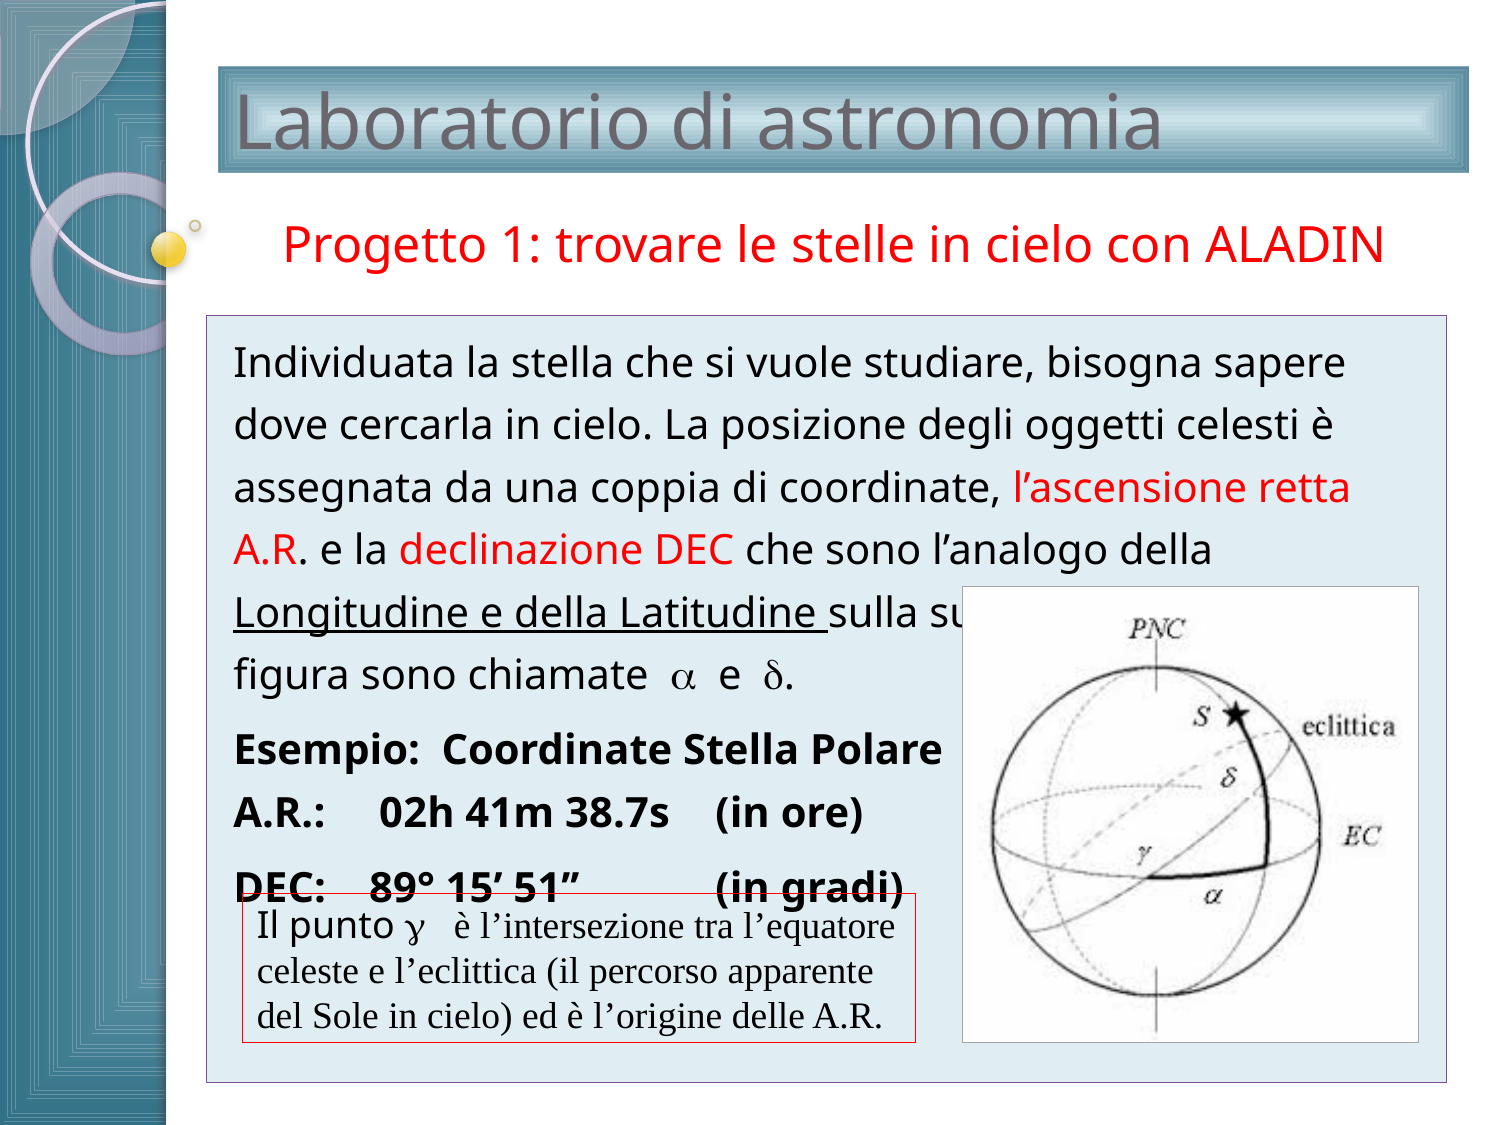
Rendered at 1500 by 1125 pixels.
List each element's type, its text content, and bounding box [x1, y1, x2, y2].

picture [962, 585, 1420, 1043]
subtitle Individuata la stella che si vuole studiare, bisogna sapere dove cercarla in cielo. La posizione degli oggetti celesti è assegnata da una coppia di coordinate, l’ascensione retta A.R. e la declinazione DEC che sono l’analogo della Longitudine e della Latitudine sulla superficie terrestre In figura sono chiamate a e d. Esempio: Coordinate Stella Polare A.R.: 02h 41m 38.7s (in ore) DEC: 89° 15’ 51’’ (in gradi) [206, 315, 1447, 1083]
text_box Il punto g è l’intersezione tra l’equatore celeste e l’eclittica (il percorso apparente del Sole in cielo) ed è l’origine delle A.R. [242, 893, 916, 1043]
title Laboratorio di astronomia [218, 66, 1469, 173]
text_box Progetto 1: trovare le stelle in cielo con ALADIN [220, 205, 1449, 281]
